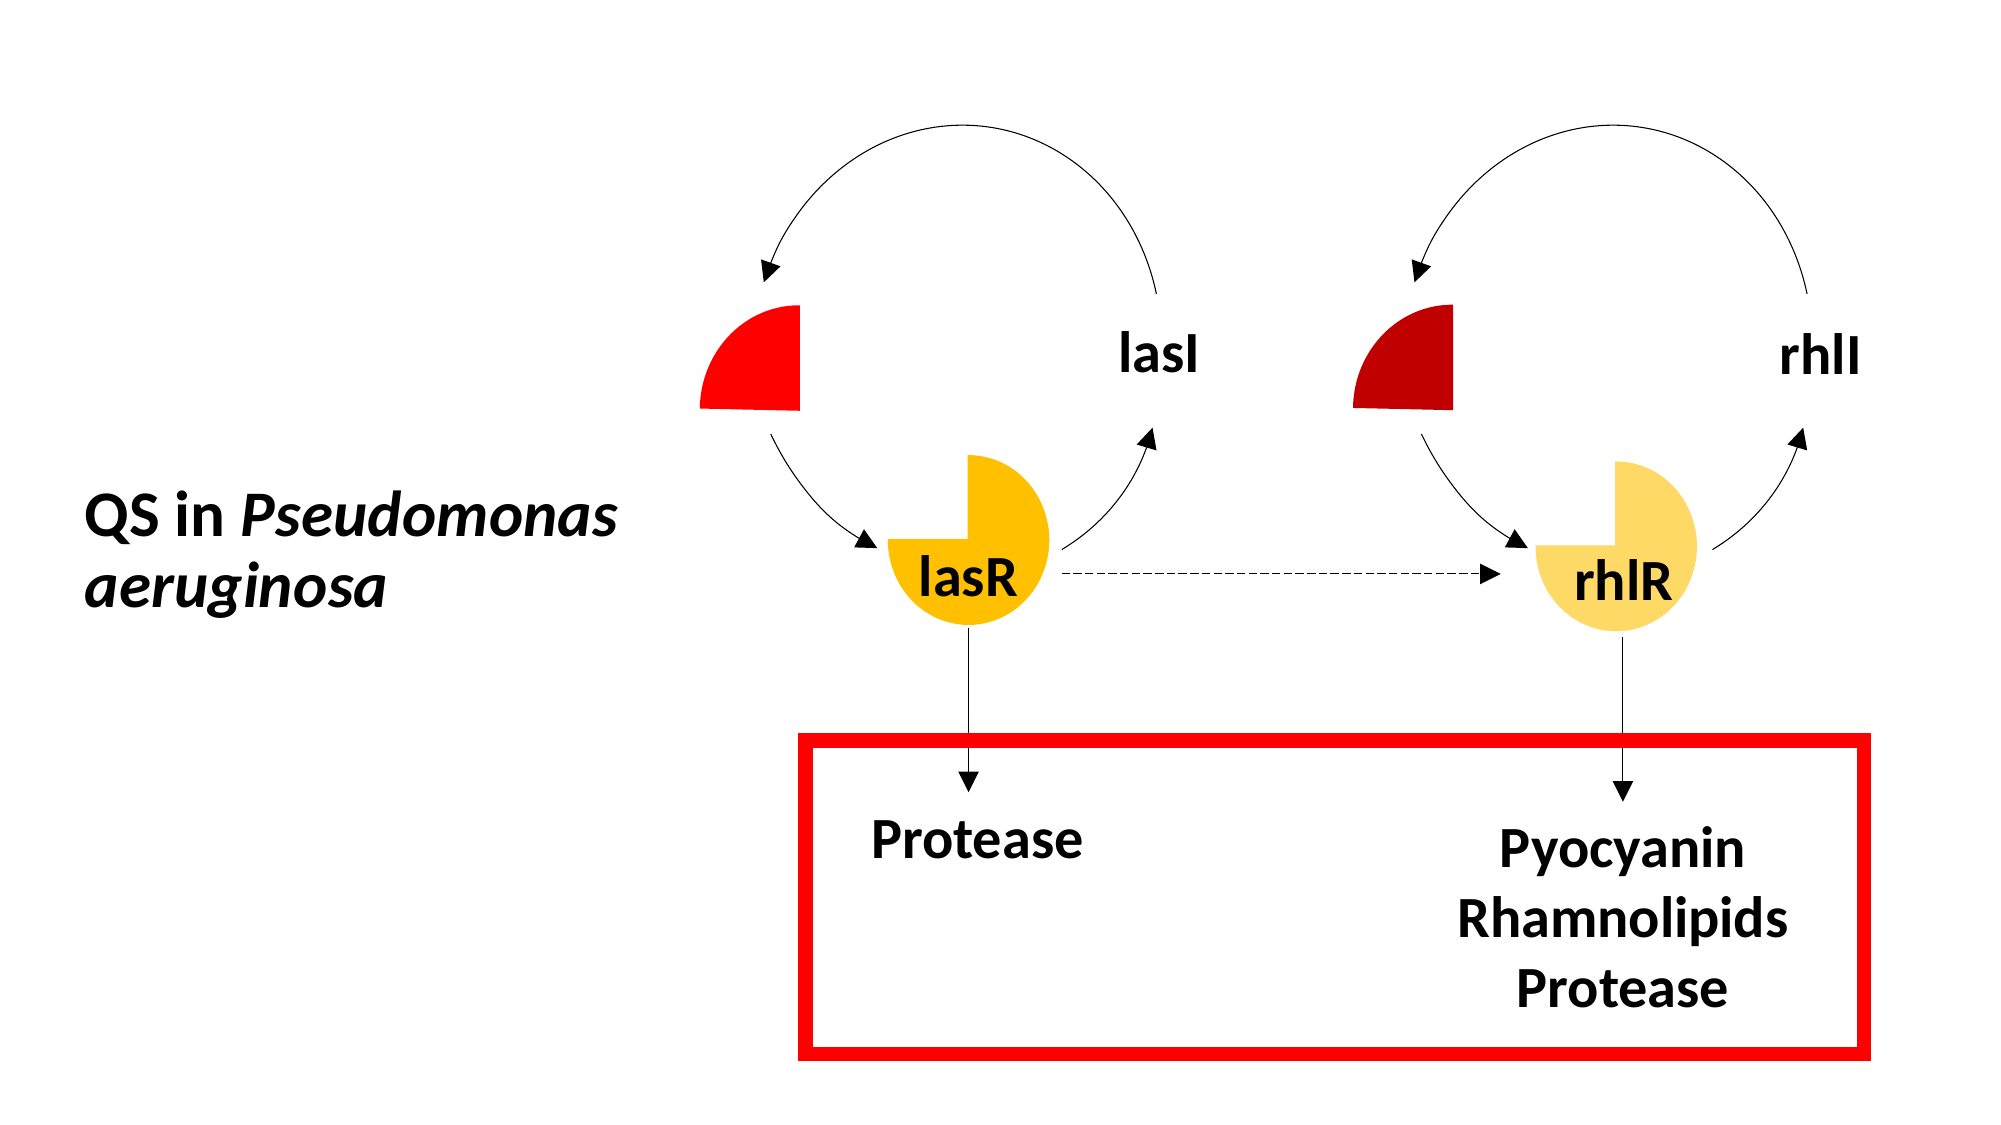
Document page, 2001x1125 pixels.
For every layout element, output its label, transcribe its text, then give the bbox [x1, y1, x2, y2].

text_box [798, 1029, 1871, 1061]
title QS in Pseudomonas aeruginosa [69, 442, 639, 660]
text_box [696, 105, 1932, 1029]
